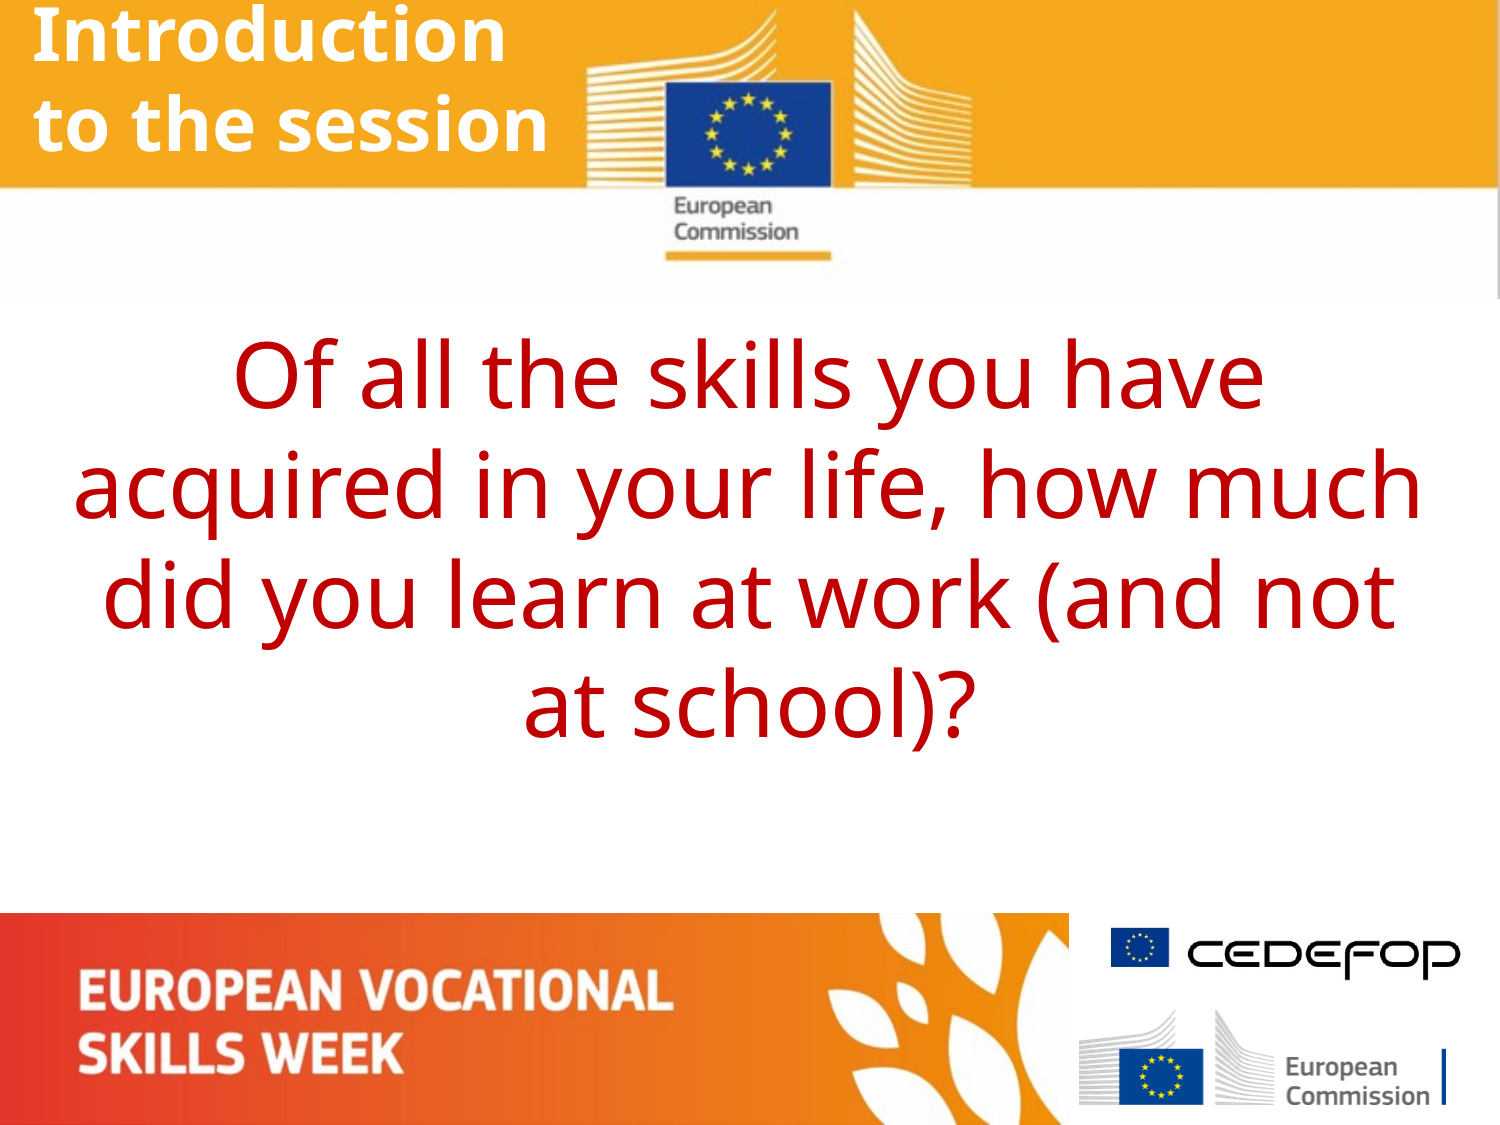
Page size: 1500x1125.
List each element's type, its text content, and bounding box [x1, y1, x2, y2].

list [0, 0, 1500, 299]
picture [1092, 913, 1476, 992]
text_box Of all the skills you have acquired in your life, how much did you learn at work (and not at school)? [56, 309, 1444, 764]
picture [1078, 1008, 1447, 1106]
picture [0, 913, 1070, 1125]
